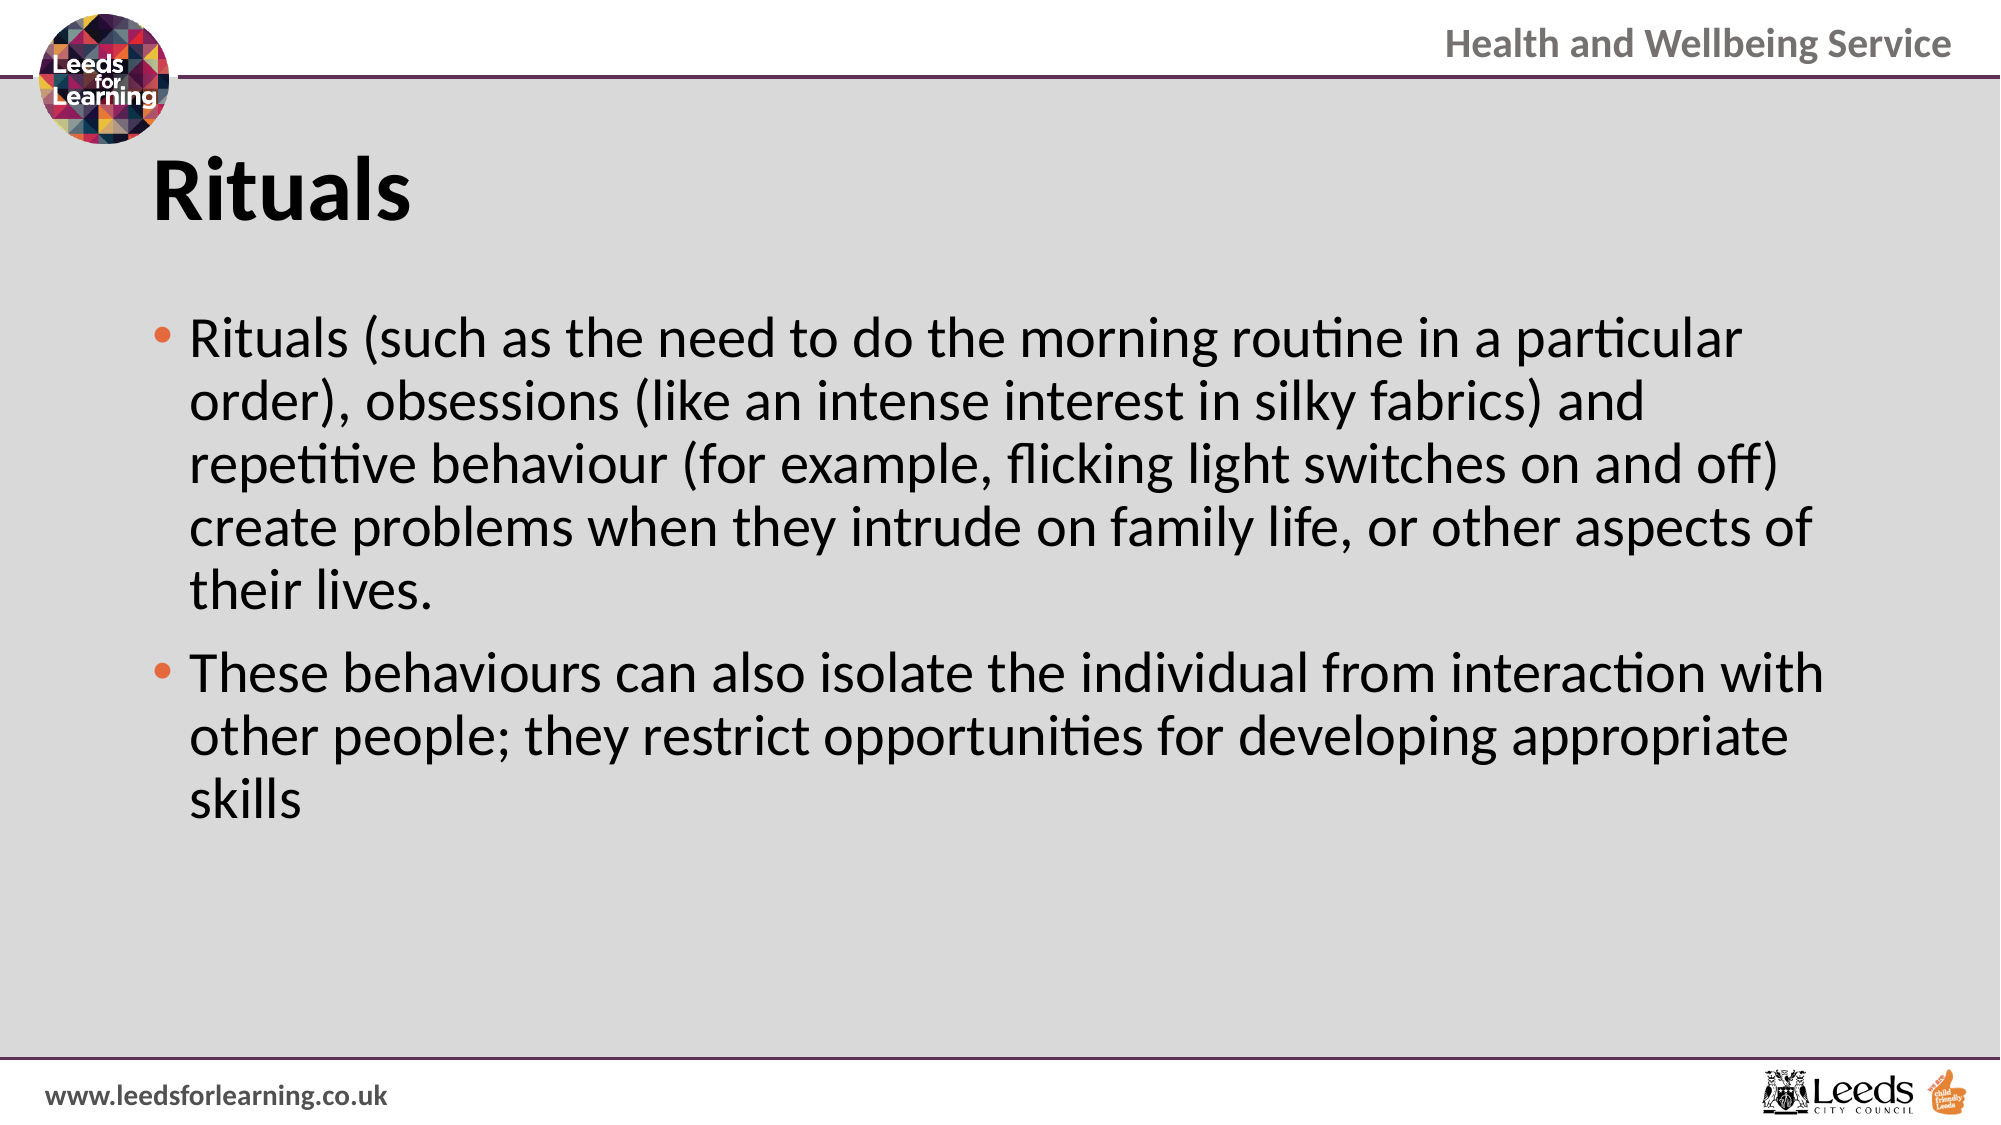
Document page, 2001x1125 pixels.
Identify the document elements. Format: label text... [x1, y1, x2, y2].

title Rituals [137, 103, 1863, 278]
picture [39, 14, 169, 144]
picture [1740, 1060, 1982, 1120]
list Rituals (such as the need to do the morning routine in a particular order), obsessions (like an intense interest in silky fabrics) and repetitive behaviour (for example, flicking light switches on and off) create problems when they intrude on family life, or other aspects of their lives. These behaviours can also isolate the individual from interaction with other people; they restrict opportunities for developing appropriate skills [137, 299, 1863, 1014]
